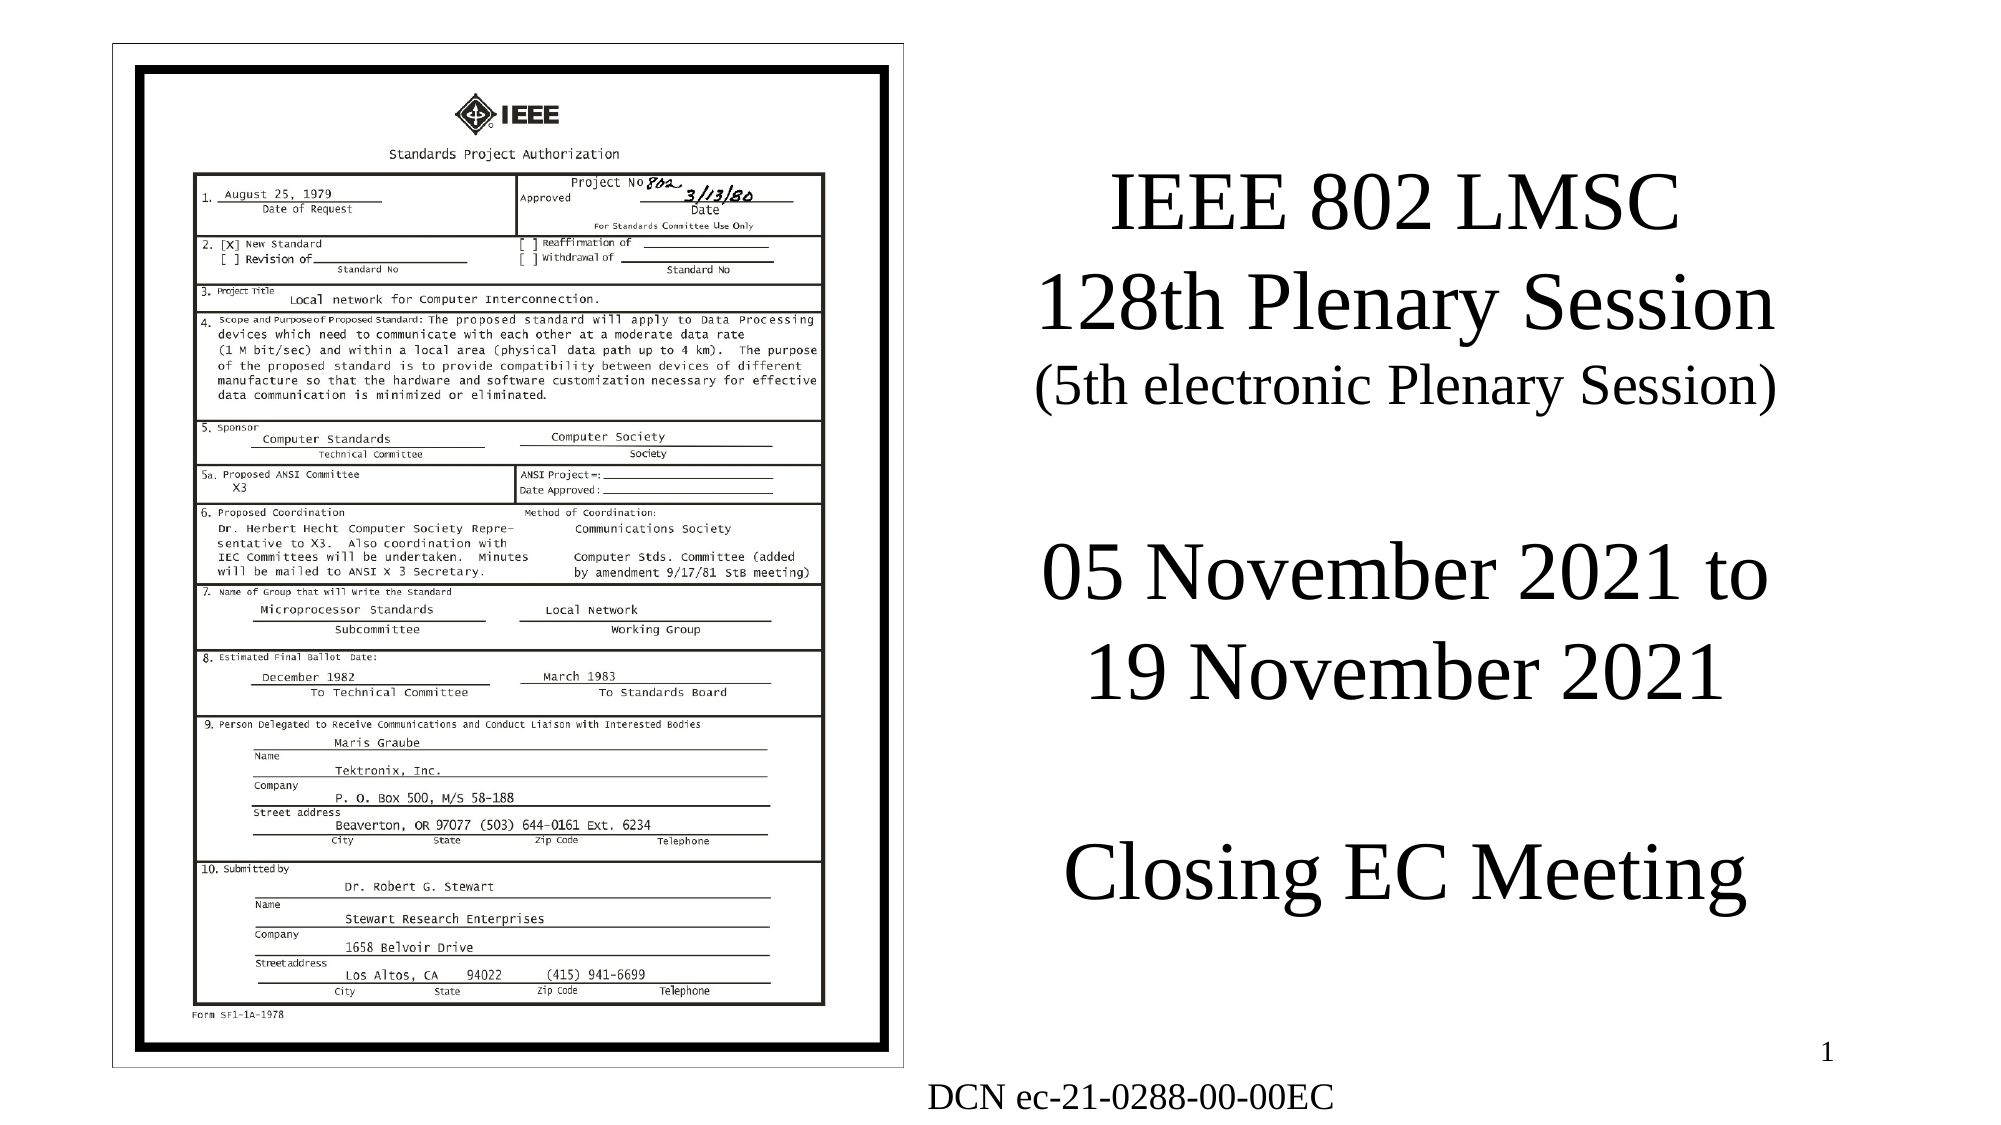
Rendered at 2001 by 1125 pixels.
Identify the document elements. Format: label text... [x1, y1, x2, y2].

title IEEE 802 LMSC 128th Plenary Session (5th electronic Plenary Session) 05 November 2021 to 19 November 2021 Closing EC Meeting [908, 637, 1963, 826]
picture [112, 43, 904, 1068]
text_box DCN ec-21-0288-00-00EC [912, 1064, 1780, 1125]
slide_number 1 [1433, 1024, 1851, 1101]
